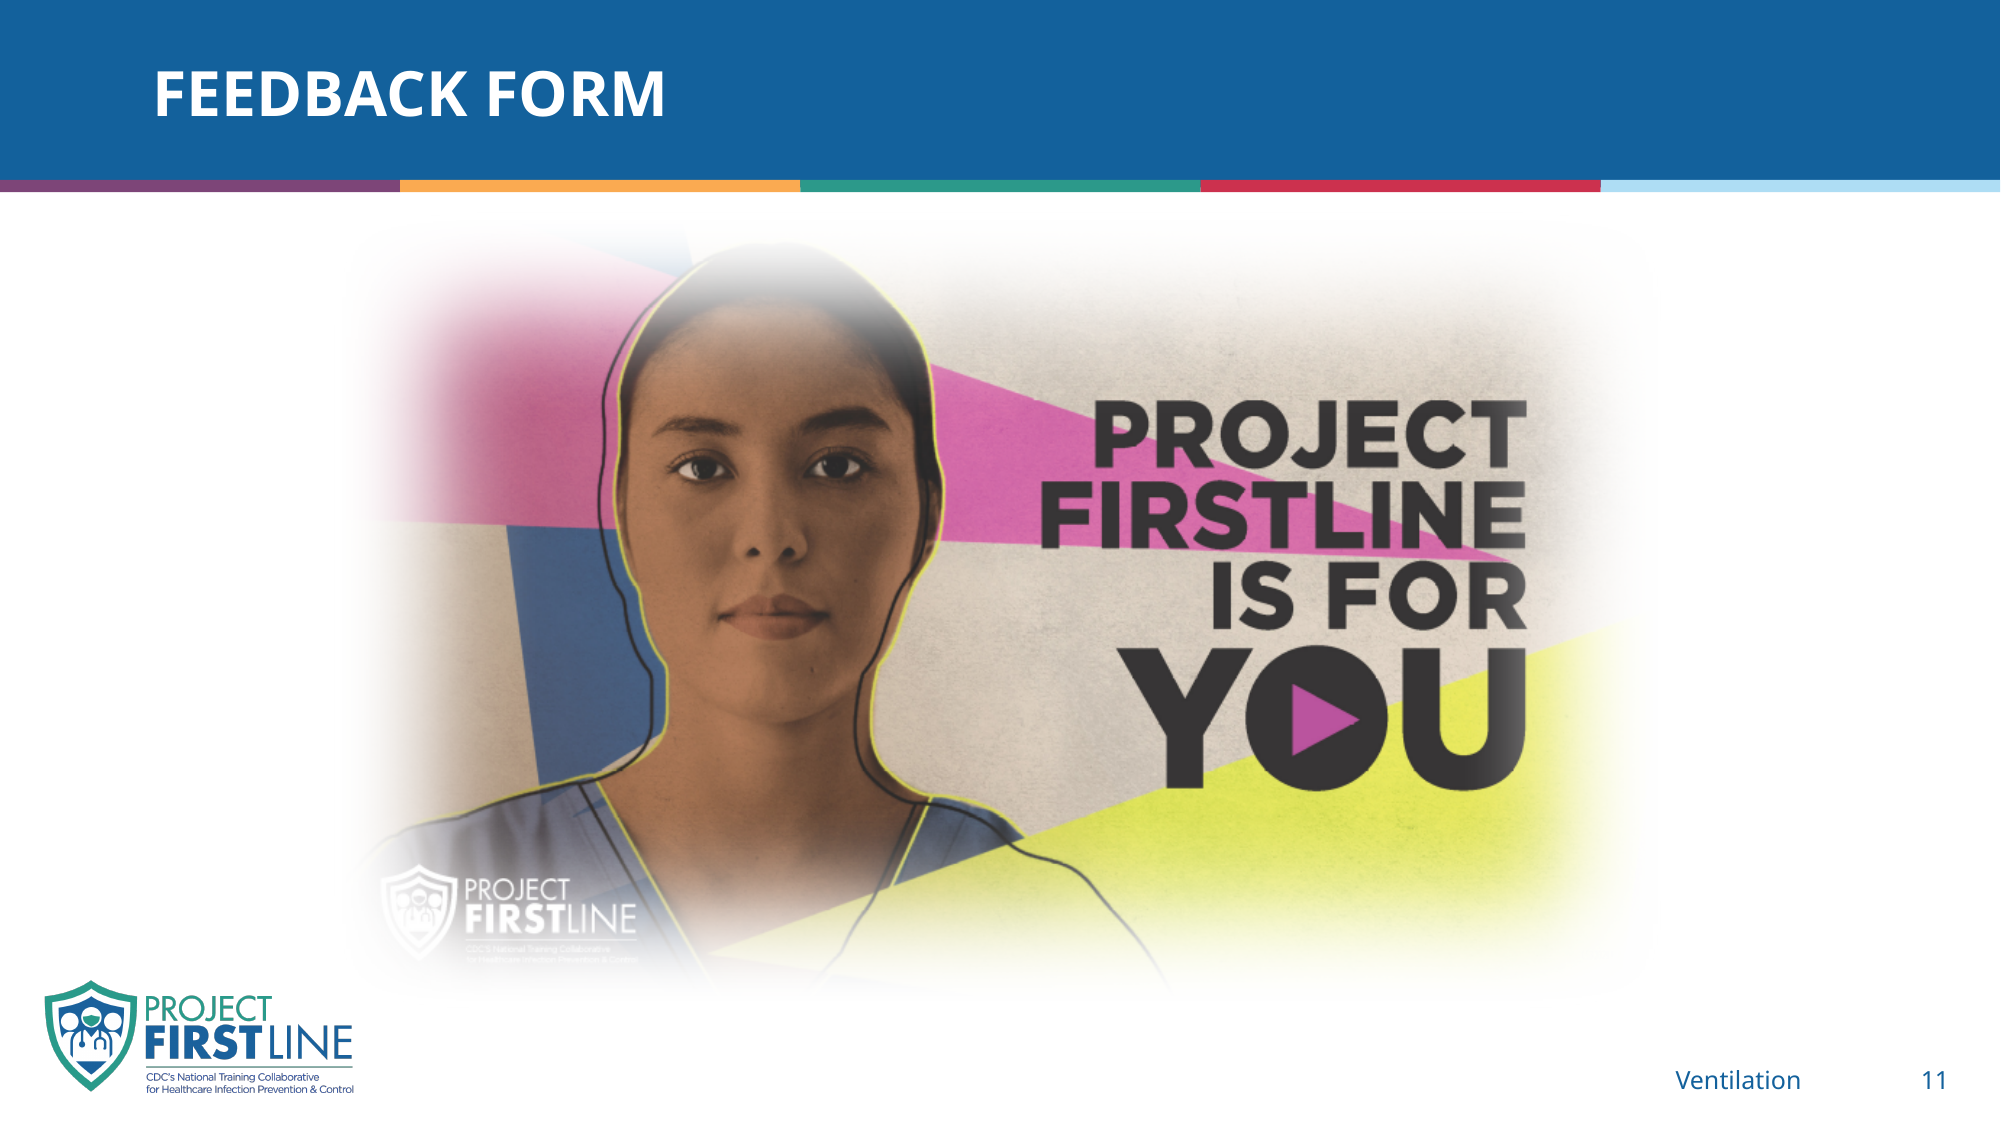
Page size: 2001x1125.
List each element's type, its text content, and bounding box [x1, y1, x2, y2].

slide_number 11 [1862, 1051, 1965, 1112]
title Feedback Form [137, 39, 1863, 155]
footer Ventilation [767, 1051, 1817, 1112]
picture [23, 215, 1662, 1103]
